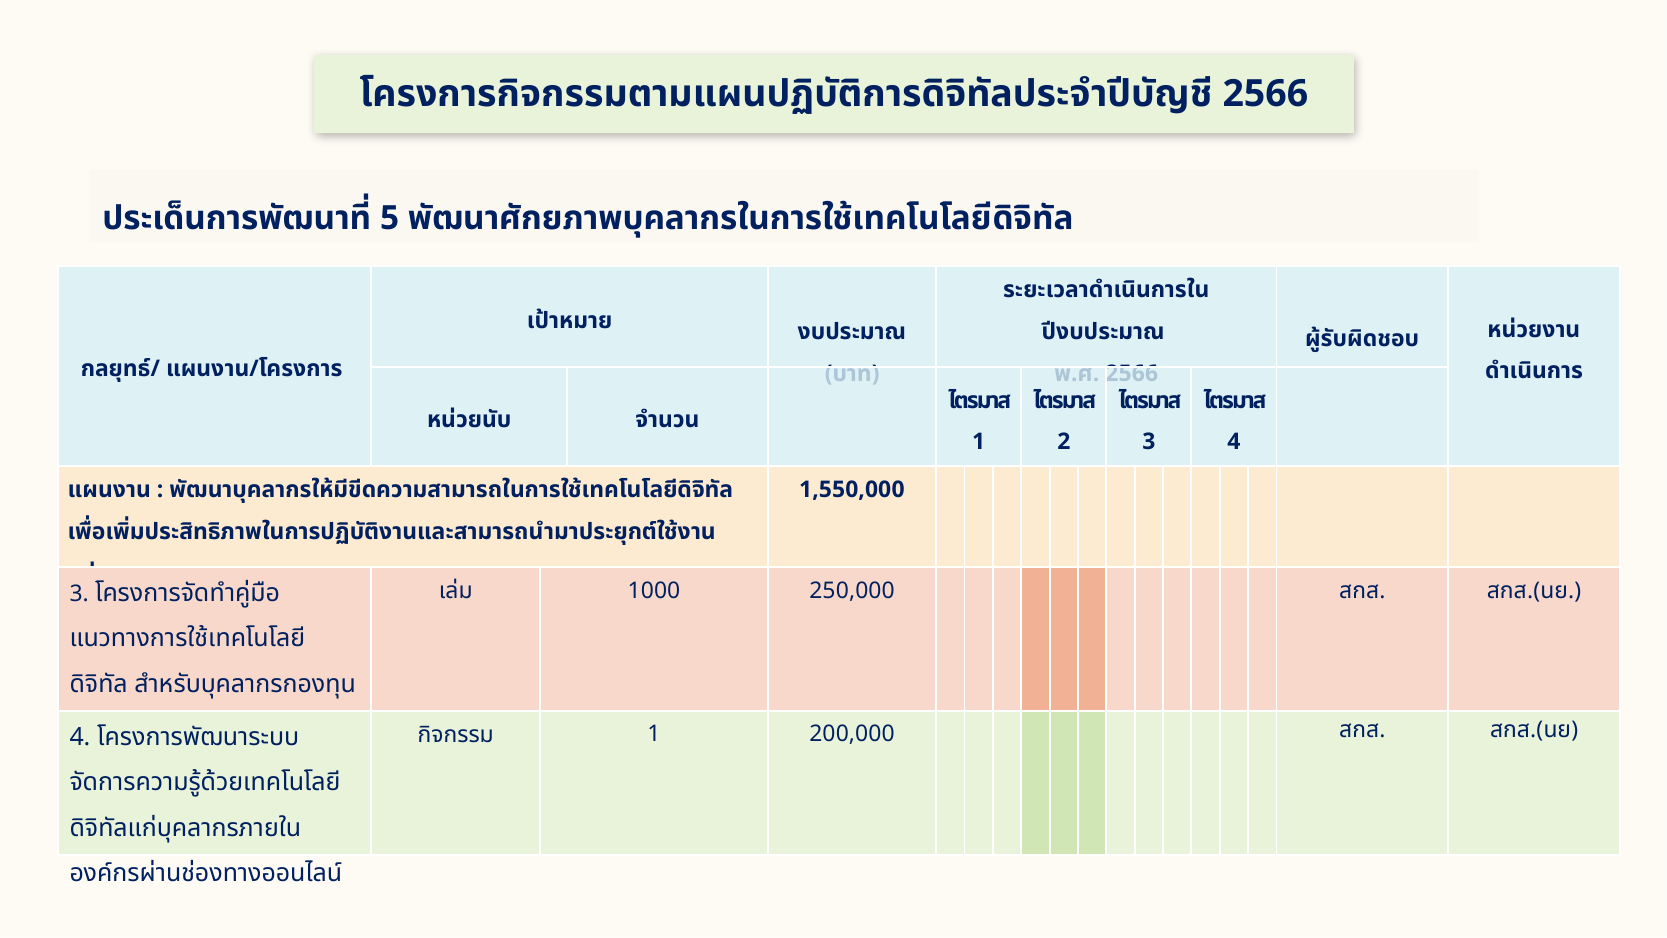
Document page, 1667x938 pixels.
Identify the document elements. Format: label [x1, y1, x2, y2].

table_cell [994, 712, 1020, 854]
table_cell [59, 712, 370, 854]
table_cell [965, 712, 992, 854]
table_cell [1449, 467, 1619, 566]
title [313, 54, 1355, 134]
table_cell [1051, 712, 1077, 854]
table_cell [1136, 568, 1162, 710]
table_cell [994, 467, 1020, 566]
table_cell [1192, 712, 1219, 854]
table_cell [1107, 467, 1134, 566]
table_cell [1249, 568, 1276, 710]
table_cell [1221, 467, 1247, 566]
table_cell [1221, 712, 1247, 854]
table_cell [1277, 368, 1447, 465]
table_cell [965, 568, 992, 710]
table_cell [1449, 712, 1619, 854]
table_header [1449, 267, 1619, 465]
table_cell [1192, 467, 1219, 566]
table_cell [1079, 568, 1105, 710]
table_cell [1136, 467, 1162, 566]
table_cell [1107, 368, 1190, 465]
table_cell [541, 568, 767, 710]
table_cell [1164, 568, 1190, 710]
table_cell [1107, 712, 1134, 854]
table_cell [1221, 568, 1247, 710]
table_cell [1107, 568, 1134, 710]
table_cell [372, 712, 539, 854]
table_cell [59, 568, 370, 710]
text_box [89, 169, 1479, 243]
table_cell [1164, 712, 1190, 854]
table_cell [1192, 568, 1219, 710]
table_cell [937, 467, 964, 566]
table_cell [59, 467, 767, 566]
table_cell [372, 368, 566, 465]
table_cell [937, 712, 964, 854]
table_cell [372, 568, 539, 710]
table_cell [1277, 568, 1447, 710]
table_header [59, 267, 370, 465]
table_header [937, 267, 1276, 366]
table_cell [1249, 712, 1276, 854]
table_cell [1136, 712, 1162, 854]
table_cell [937, 568, 964, 710]
table_cell [965, 467, 992, 566]
table_cell [541, 712, 767, 854]
table_cell [1449, 568, 1619, 710]
table_cell [1079, 712, 1105, 854]
table_cell [1051, 568, 1077, 710]
table_cell [1022, 568, 1049, 710]
table_cell [769, 368, 935, 465]
table_cell [1022, 712, 1049, 854]
table_cell [1249, 467, 1276, 566]
table_cell [937, 368, 1020, 465]
table_cell [1079, 467, 1105, 566]
table_cell [1277, 712, 1447, 854]
table_cell [1192, 368, 1276, 465]
table_cell [1051, 467, 1077, 566]
table_header [372, 267, 767, 366]
table_cell [994, 568, 1020, 710]
table_cell [769, 467, 935, 566]
table_header [1277, 267, 1447, 366]
table_cell [1022, 368, 1105, 465]
table_cell [568, 368, 767, 465]
table_cell [769, 568, 935, 710]
table_cell [769, 712, 935, 854]
table_cell [1164, 467, 1190, 566]
table_cell [1277, 467, 1447, 566]
table_header [769, 267, 935, 366]
table_cell [1022, 467, 1049, 566]
